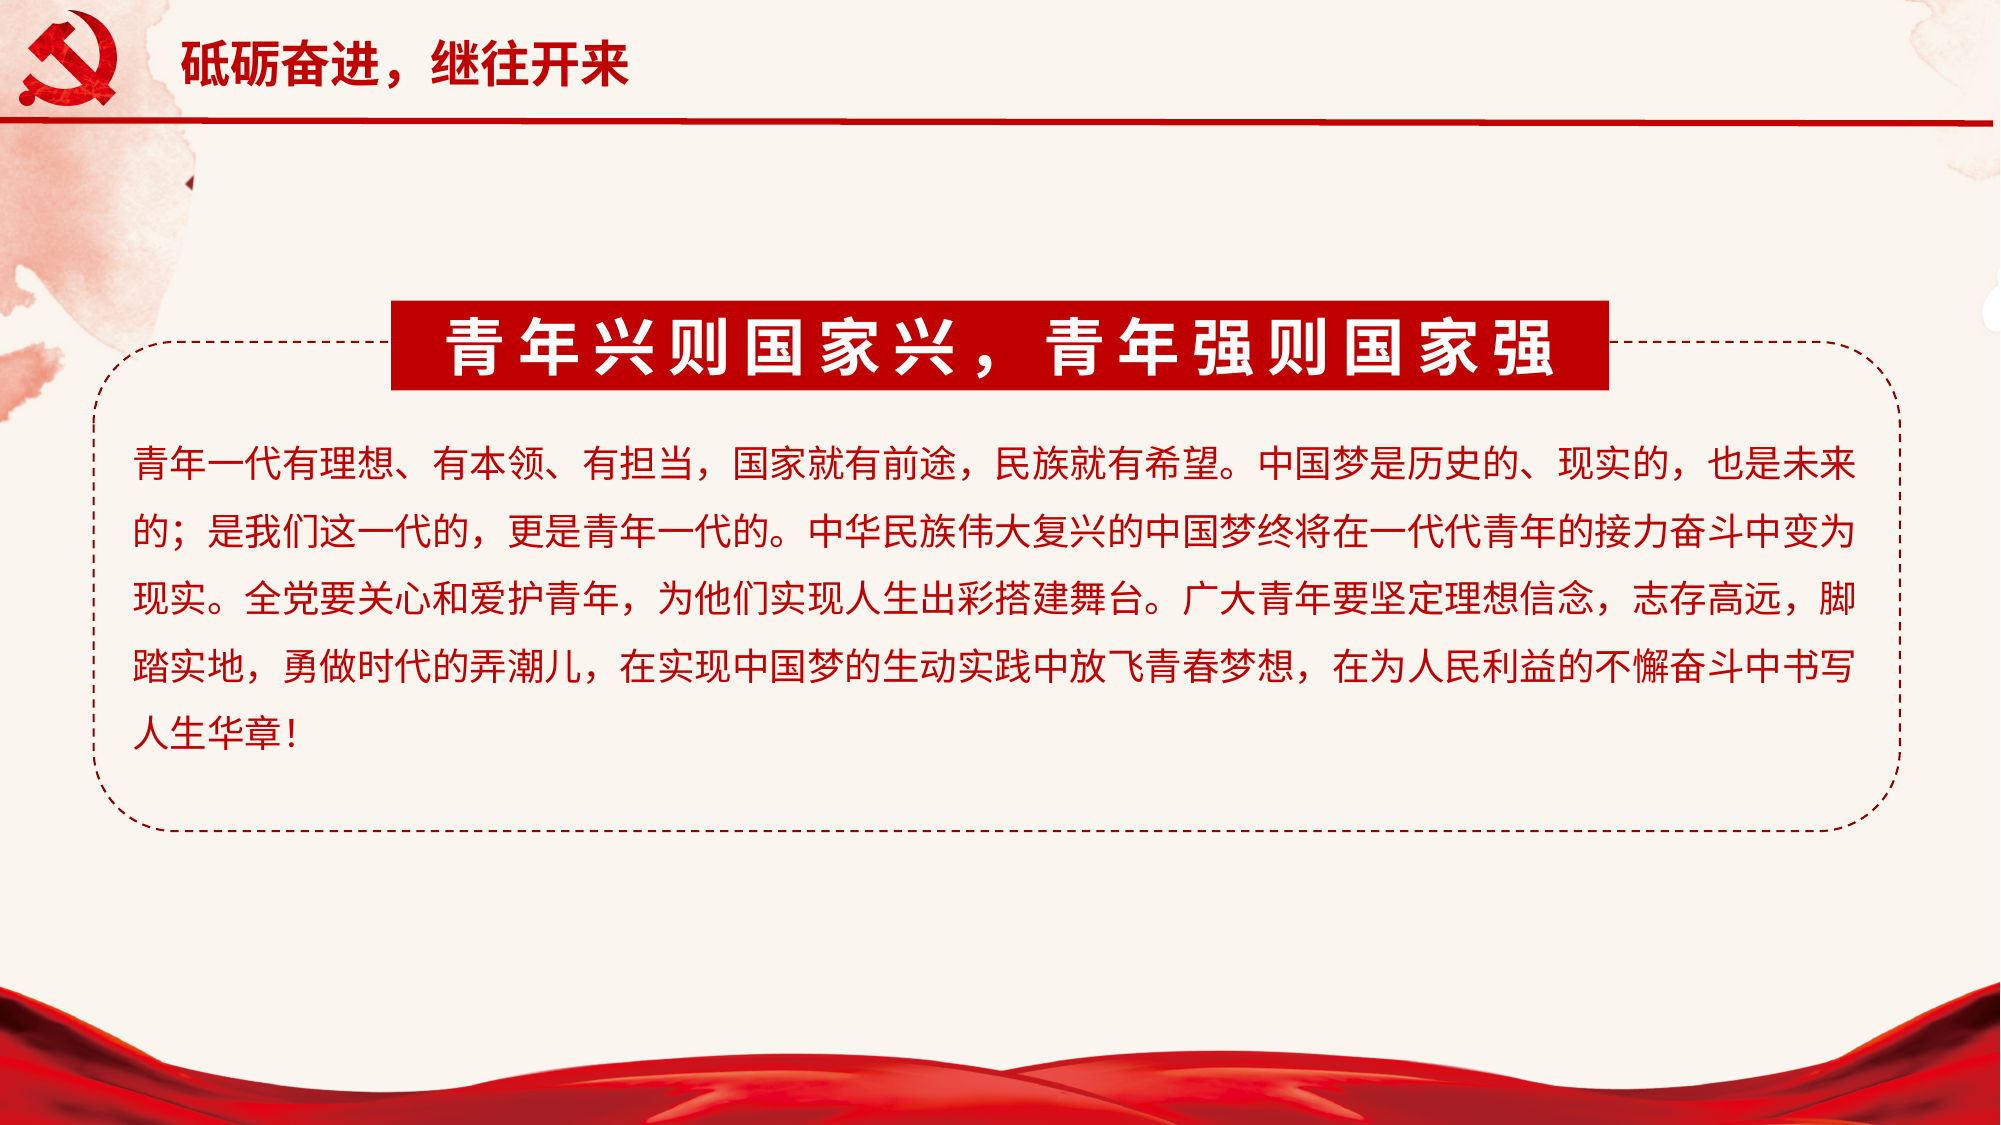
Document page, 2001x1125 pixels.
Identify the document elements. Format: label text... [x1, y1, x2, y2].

picture [0, 0, 2001, 1125]
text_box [0, 120, 1994, 124]
text_box 青年兴则国家兴，青年强则国家强 [391, 300, 1609, 391]
text_box 青年一代有理想、有本领、有担当，国家就有前途，民族就有希望。中国梦是历史的、现实的，也是未来的；是我们这一代的，更是青年一代的。中华民族伟大复兴的中国梦终将在一代代青年的接力奋斗中变为现实。全党要关心和爱护青年，为他们实现人生出彩搭建舞台。广大青年要坚定理想信念，志存高远，脚踏实地，勇做时代的弄潮儿，在实现中国梦的生动实践中放飞青春梦想，在为人民利益的不懈奋斗中书写人生华章！ [92, 340, 1901, 833]
text_box 砥砺奋进，继往开来 [168, 27, 642, 99]
